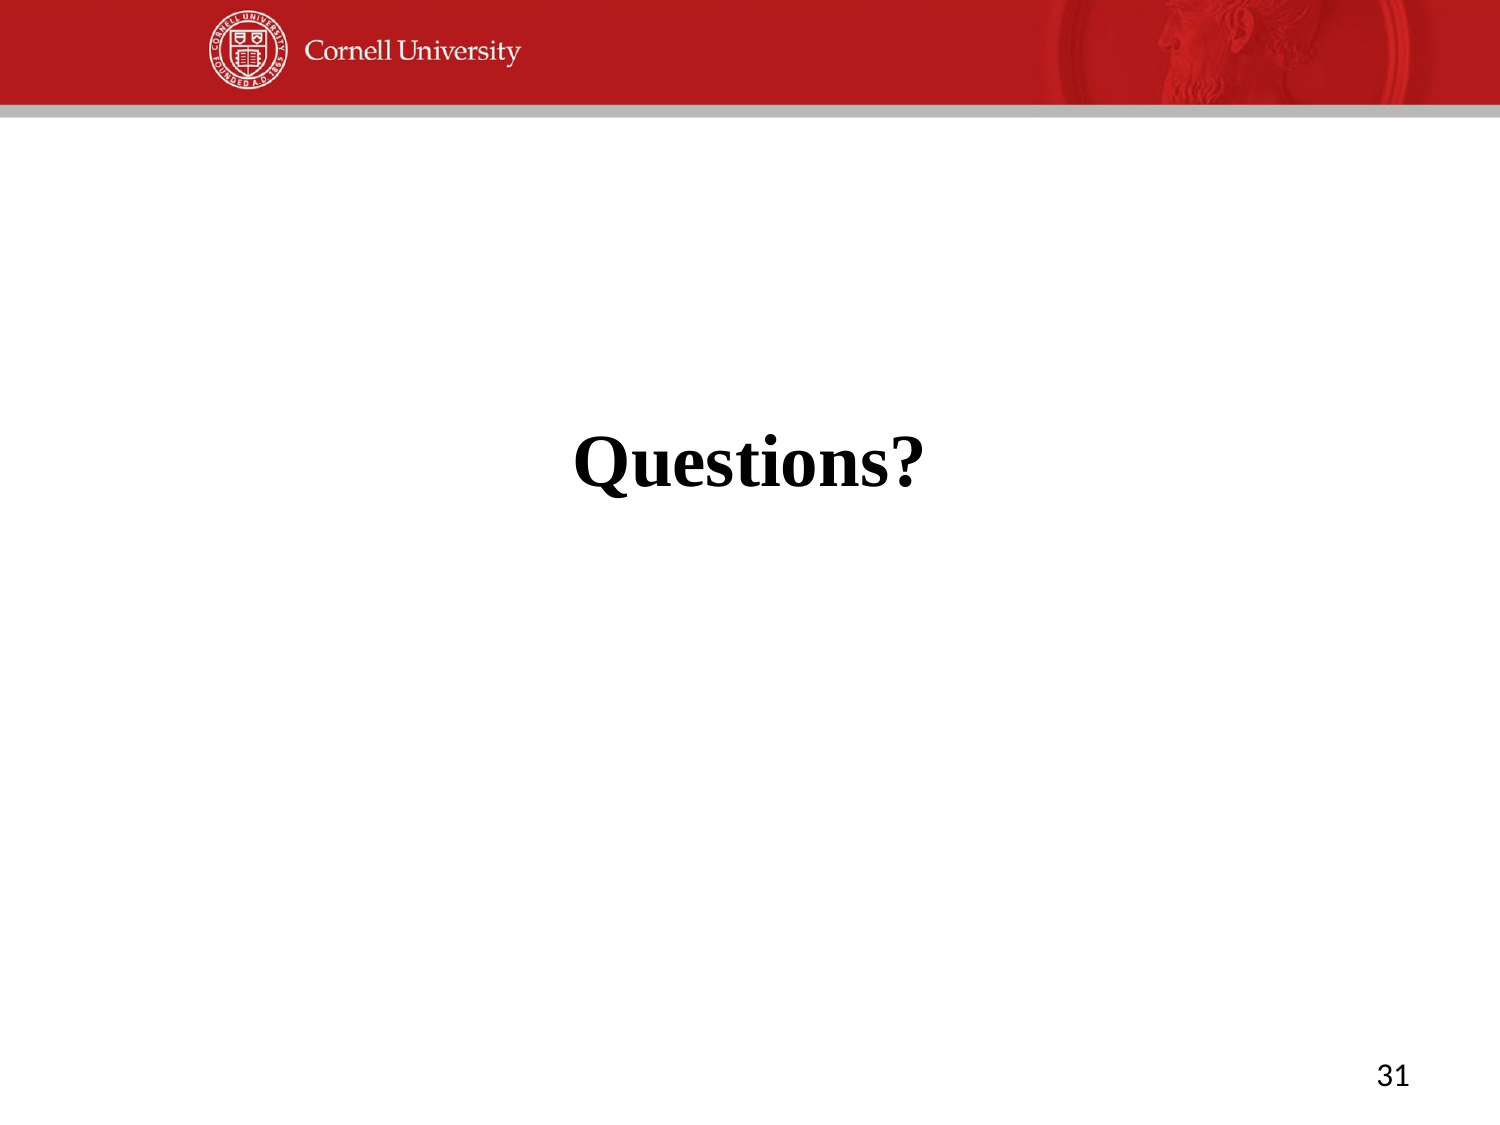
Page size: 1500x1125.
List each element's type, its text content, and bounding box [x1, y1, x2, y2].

text_box [37, 357, 1076, 984]
slide_number 31 [1074, 1042, 1425, 1103]
title Questions? [112, 349, 1388, 869]
picture [0, 0, 1500, 228]
